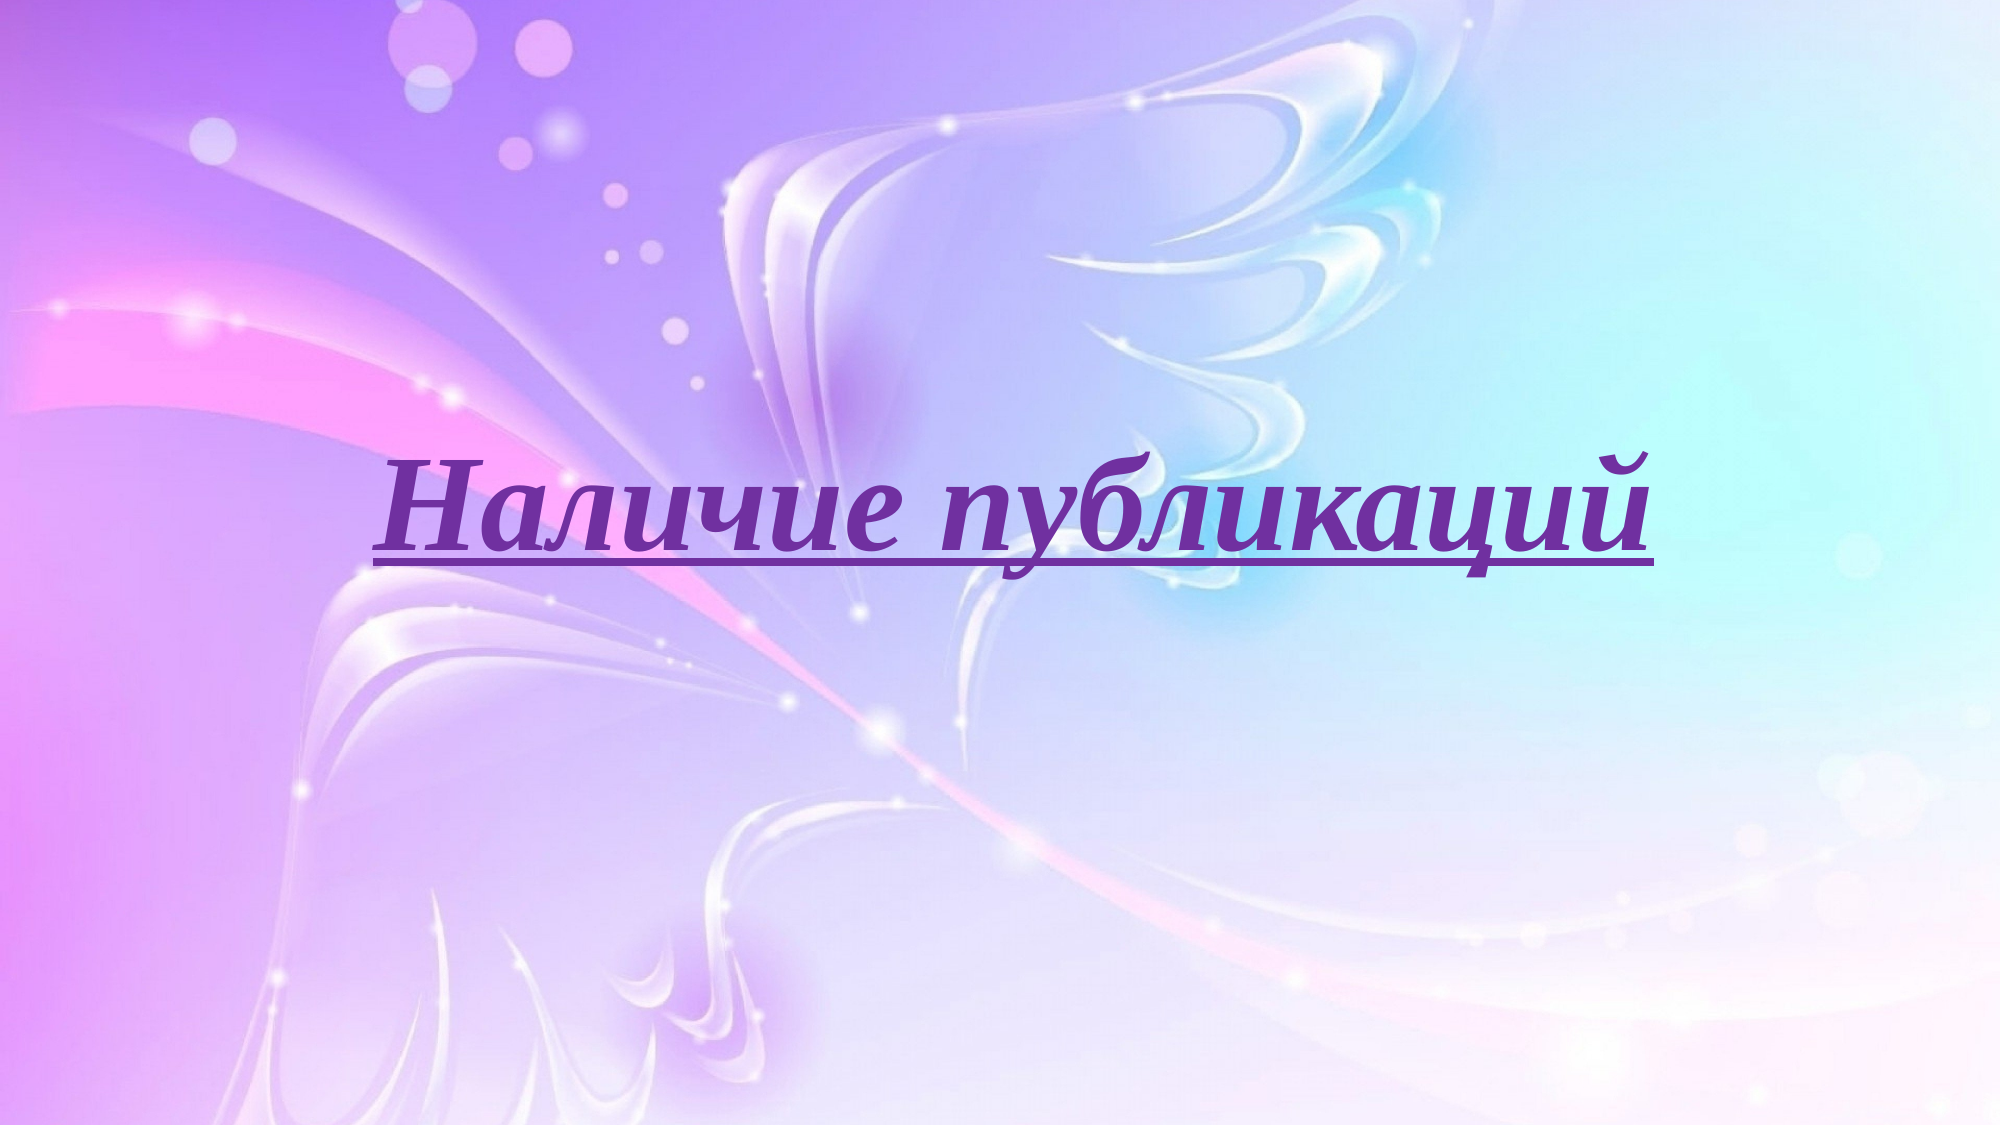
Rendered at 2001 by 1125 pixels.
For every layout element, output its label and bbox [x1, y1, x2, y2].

list [0, 0, 2000, 1125]
